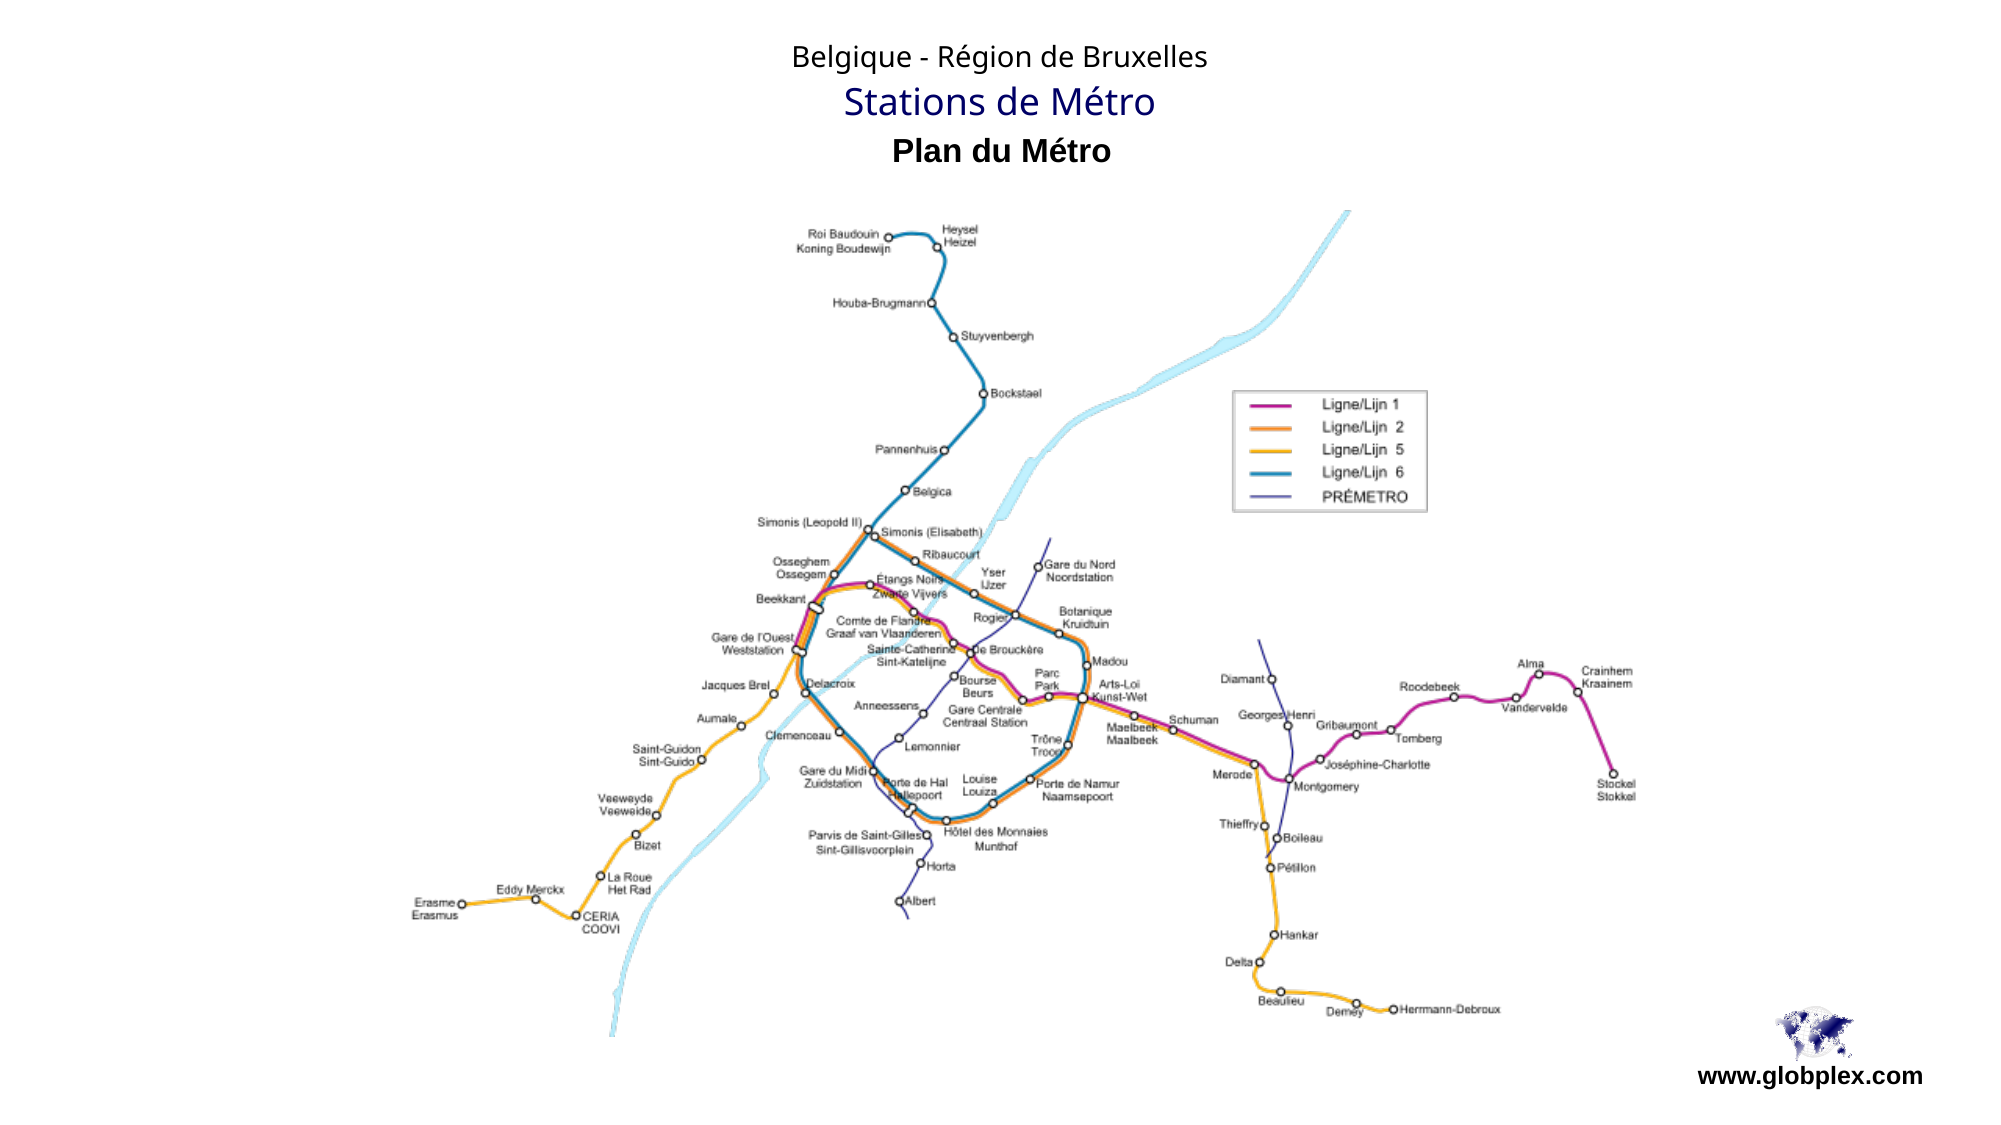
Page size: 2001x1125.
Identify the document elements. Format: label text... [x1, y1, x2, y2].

picture [399, 206, 1650, 1037]
text_box Belgique - Région de Bruxelles [0, 31, 2000, 81]
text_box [1682, 1006, 1940, 1098]
text_box Plan du Métro [1, 121, 2000, 177]
text_box Stations de Métro [0, 81, 2000, 131]
